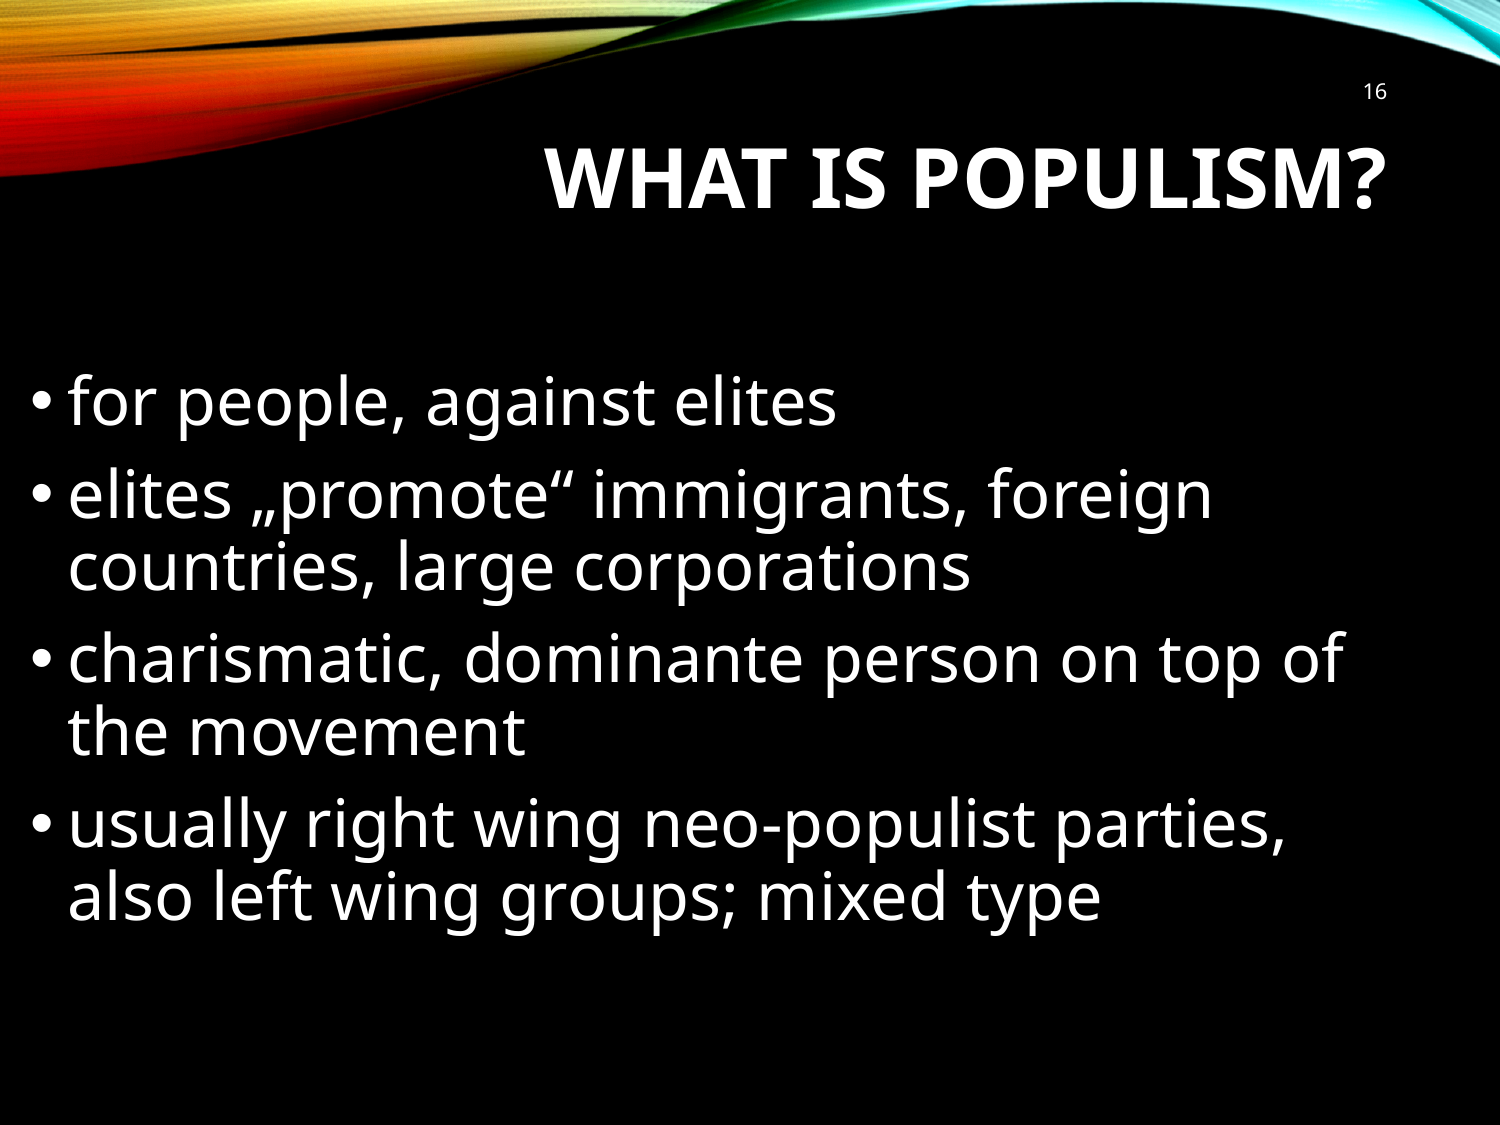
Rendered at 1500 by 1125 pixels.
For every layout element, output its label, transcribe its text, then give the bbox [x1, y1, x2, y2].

slide_number 16 [1078, 62, 1403, 123]
title What is populism? [356, 125, 1403, 338]
list for people, against elites elites „promote“ immigrants, foreign countries, large corporations charismatic, dominante person on top of the movement usually right wing neo-populist parties, also left wing groups; mixed type [15, 360, 1403, 1028]
picture [0, 0, 1500, 178]
